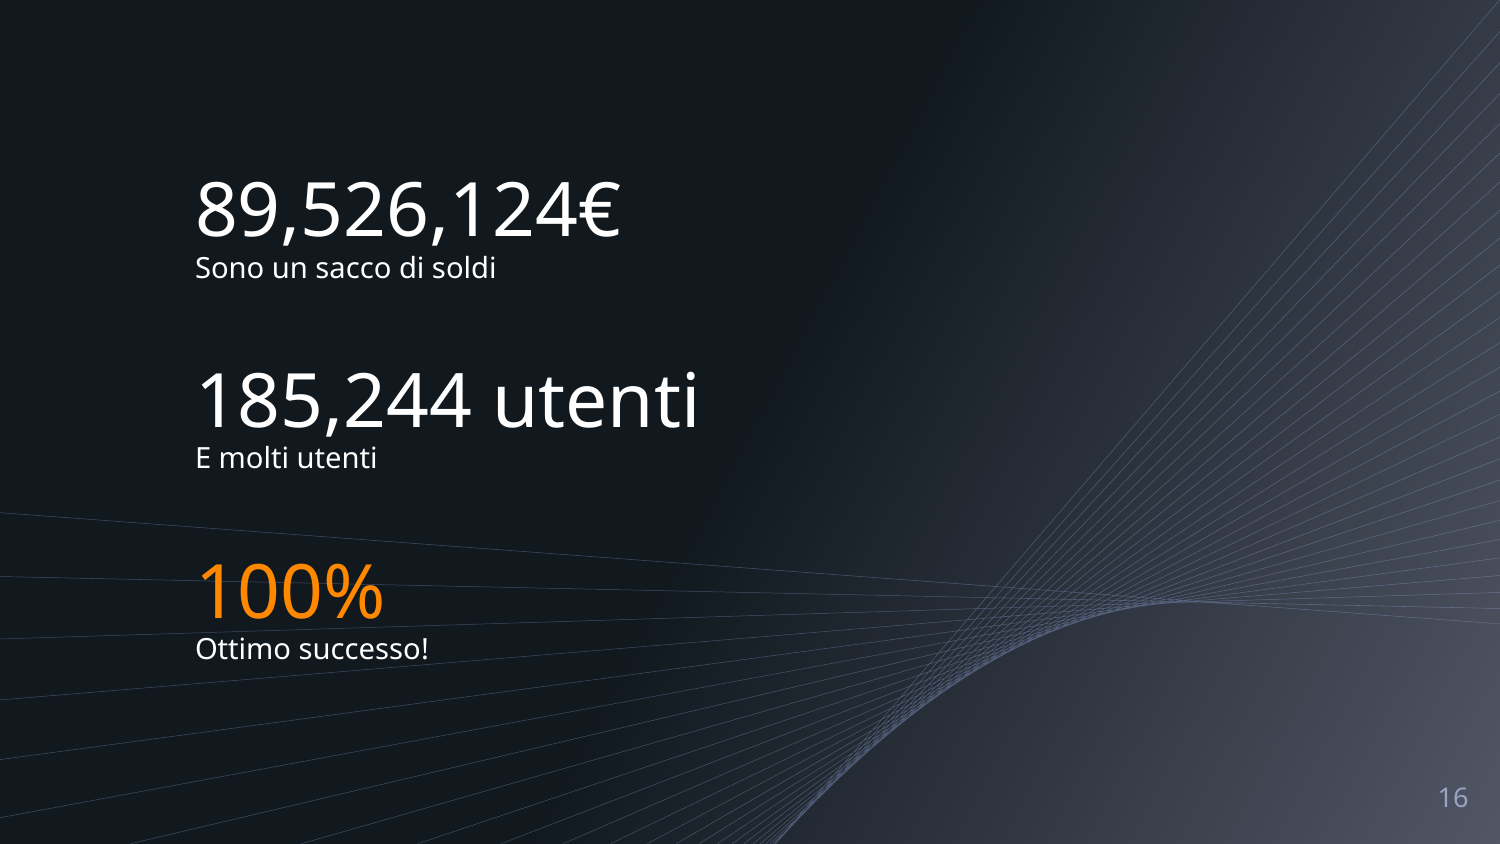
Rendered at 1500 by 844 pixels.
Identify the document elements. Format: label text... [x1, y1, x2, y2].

subtitle E molti utenti [195, 434, 1305, 511]
subtitle Sono un sacco di soldi [195, 244, 1305, 320]
title 100% [195, 558, 1305, 625]
title 185,244 utenti [195, 367, 1305, 434]
title 89,526,124€ [195, 177, 1305, 244]
slide_number 16 [1378, 766, 1469, 832]
subtitle Ottimo successo! [195, 625, 1305, 702]
